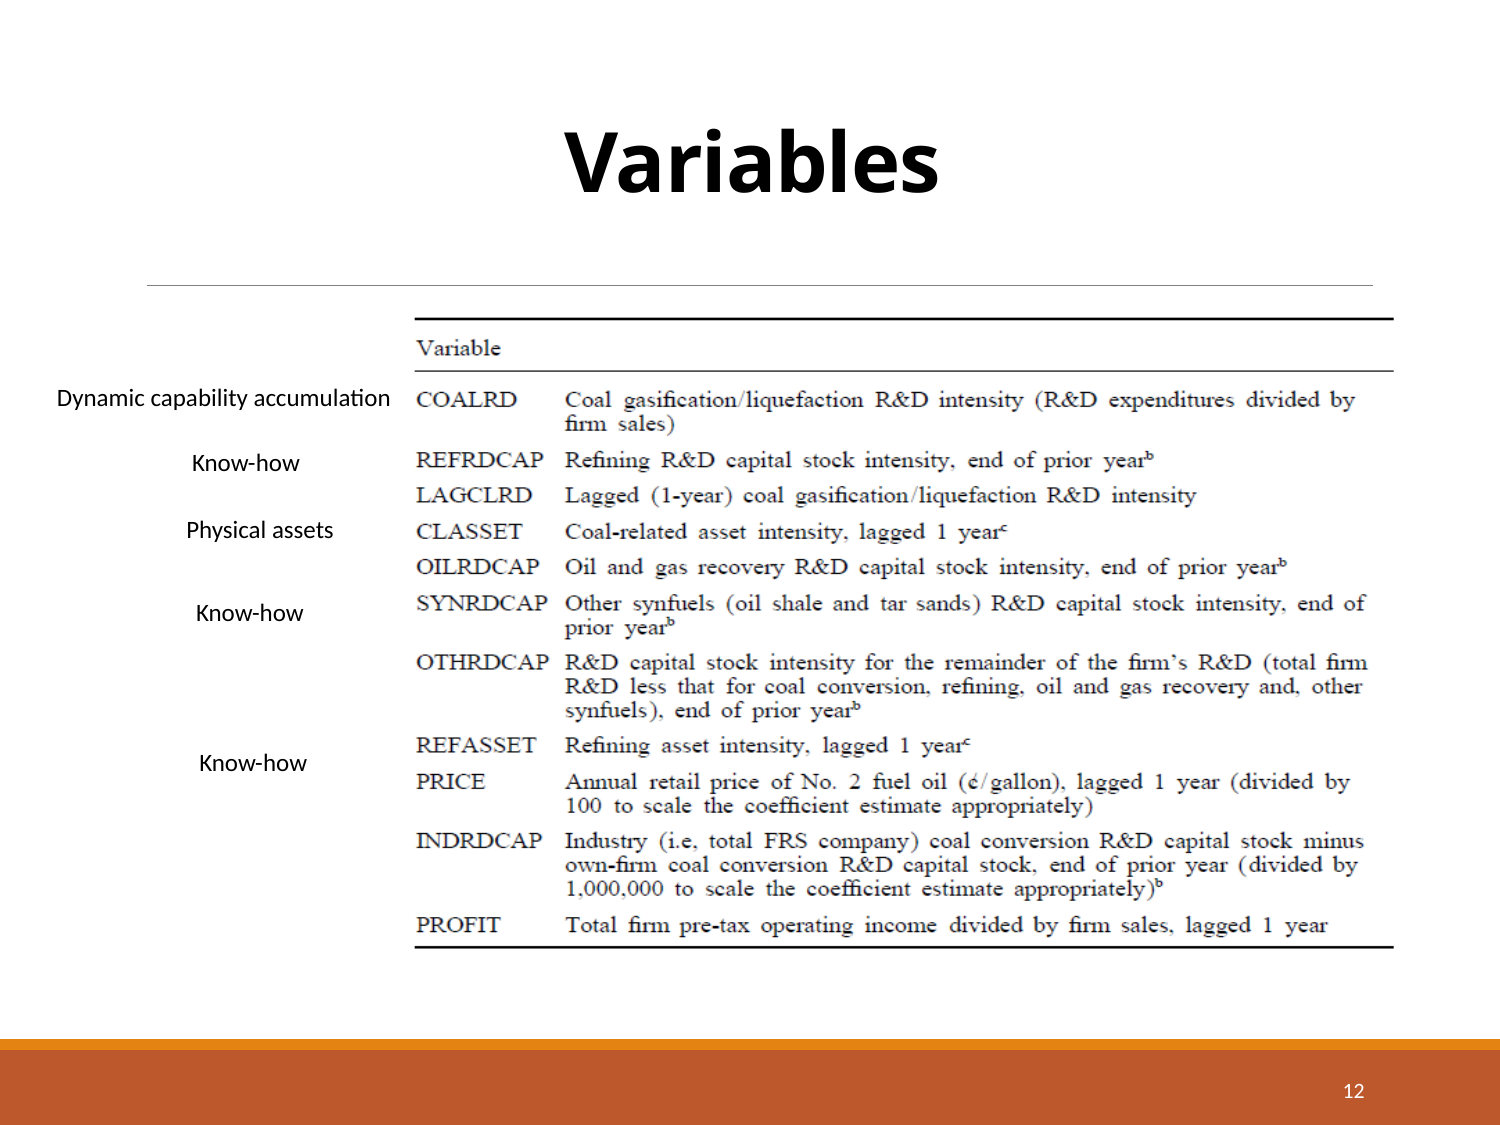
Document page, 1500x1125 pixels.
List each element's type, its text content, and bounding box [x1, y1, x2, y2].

text_box Know-how [177, 438, 379, 484]
title Variables [0, 47, 1500, 218]
slide_number 12 [1218, 1059, 1380, 1120]
text_box Know-how [184, 739, 386, 784]
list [408, 303, 1413, 965]
text_box Know-how [181, 588, 382, 634]
text_box Physical assets [171, 506, 373, 552]
text_box Dynamic capability accumulation [42, 374, 405, 419]
